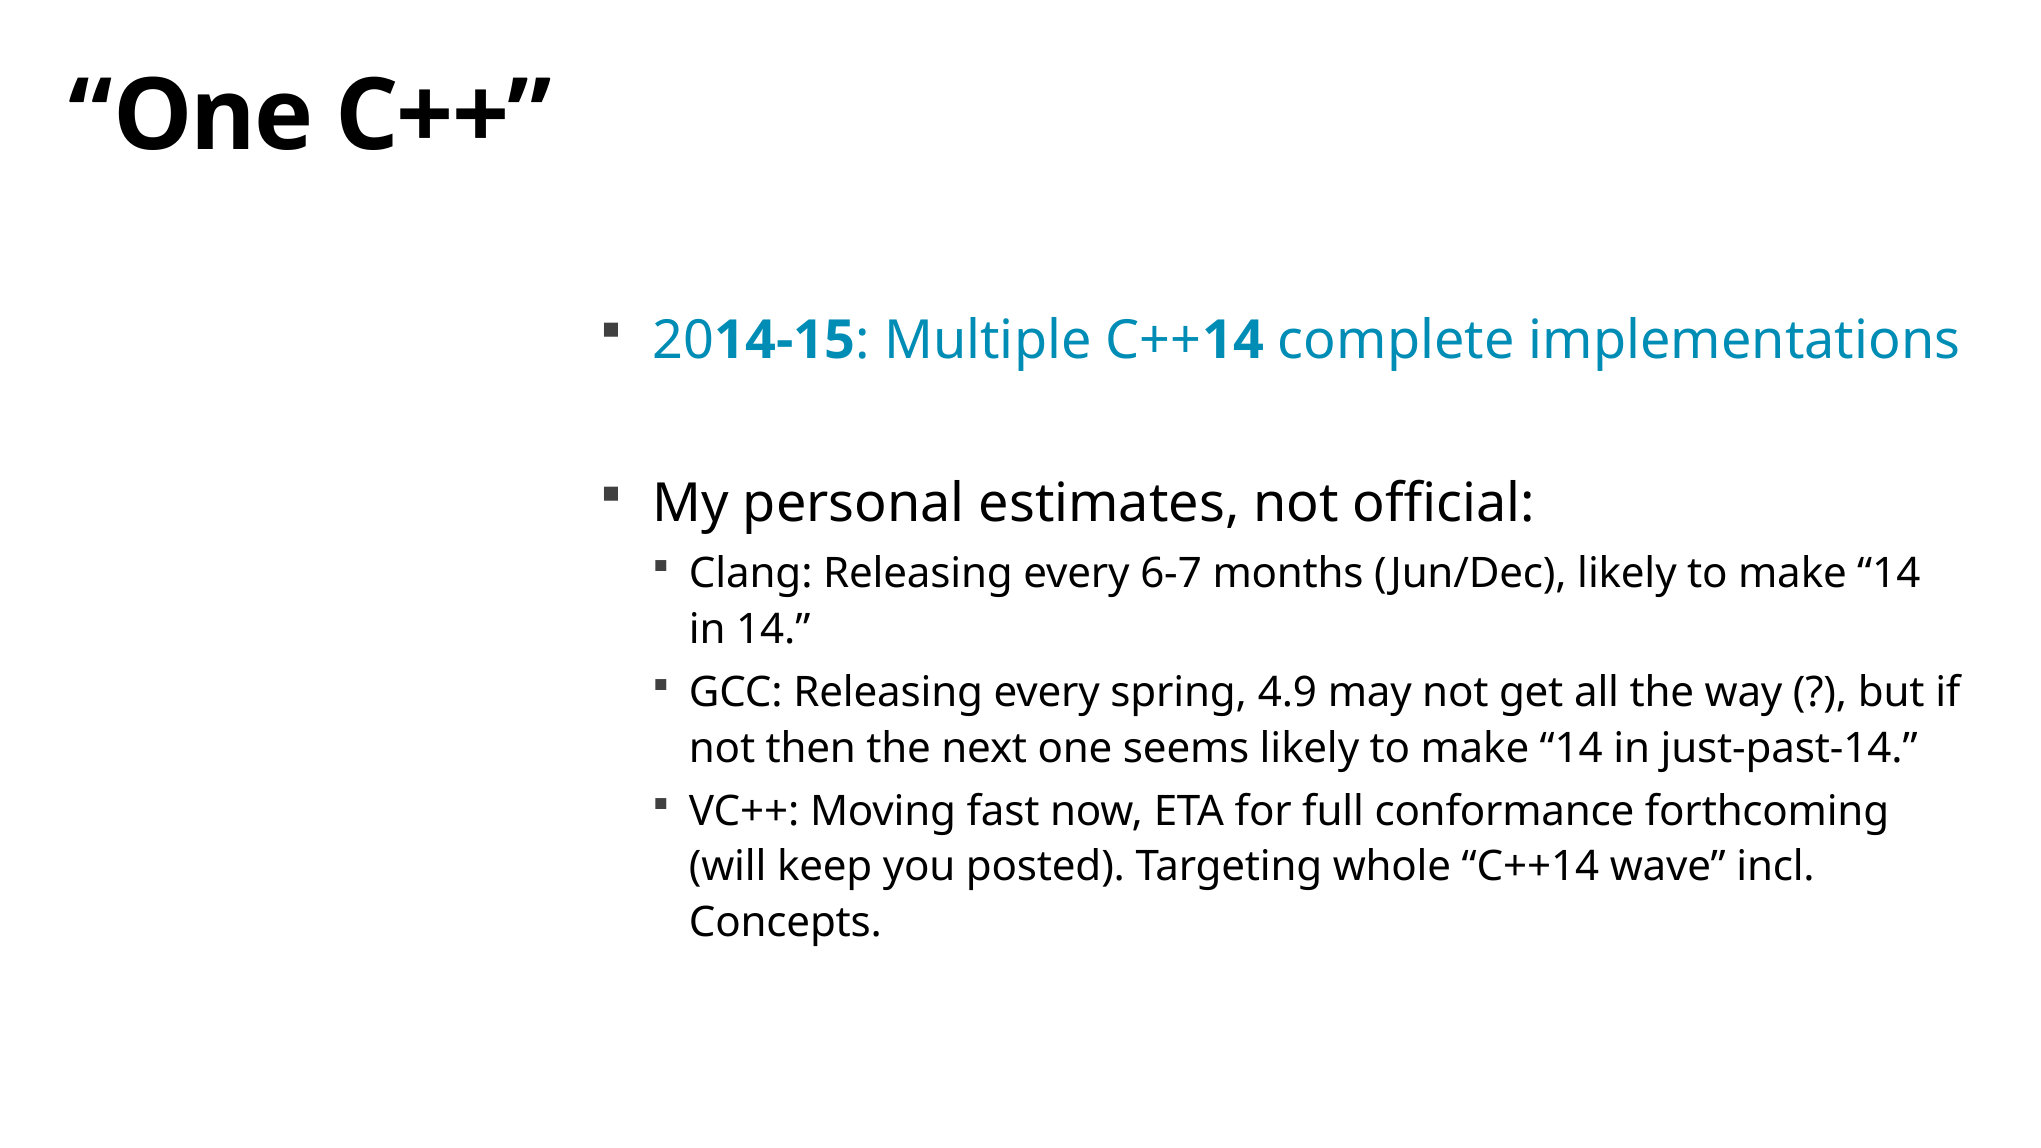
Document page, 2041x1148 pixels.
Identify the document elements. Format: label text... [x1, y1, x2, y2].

list 2014-15: Multiple C++14 complete implementations My personal estimates, not official: Clang: Releasing every 6-7 months (Jun/Dec), likely to make “14 in 14.” GCC: Releasing every spring, 4.9 may not get all the way (?), but if not then the next one seems likely to make “14 in just-past-14.” VC++: Moving fast now, ETA for full conformance forthcoming (will keep you posted). Targeting whole “C++14 wave” incl. Concepts. [570, 273, 1996, 1099]
title “One C++” [45, 48, 1996, 199]
